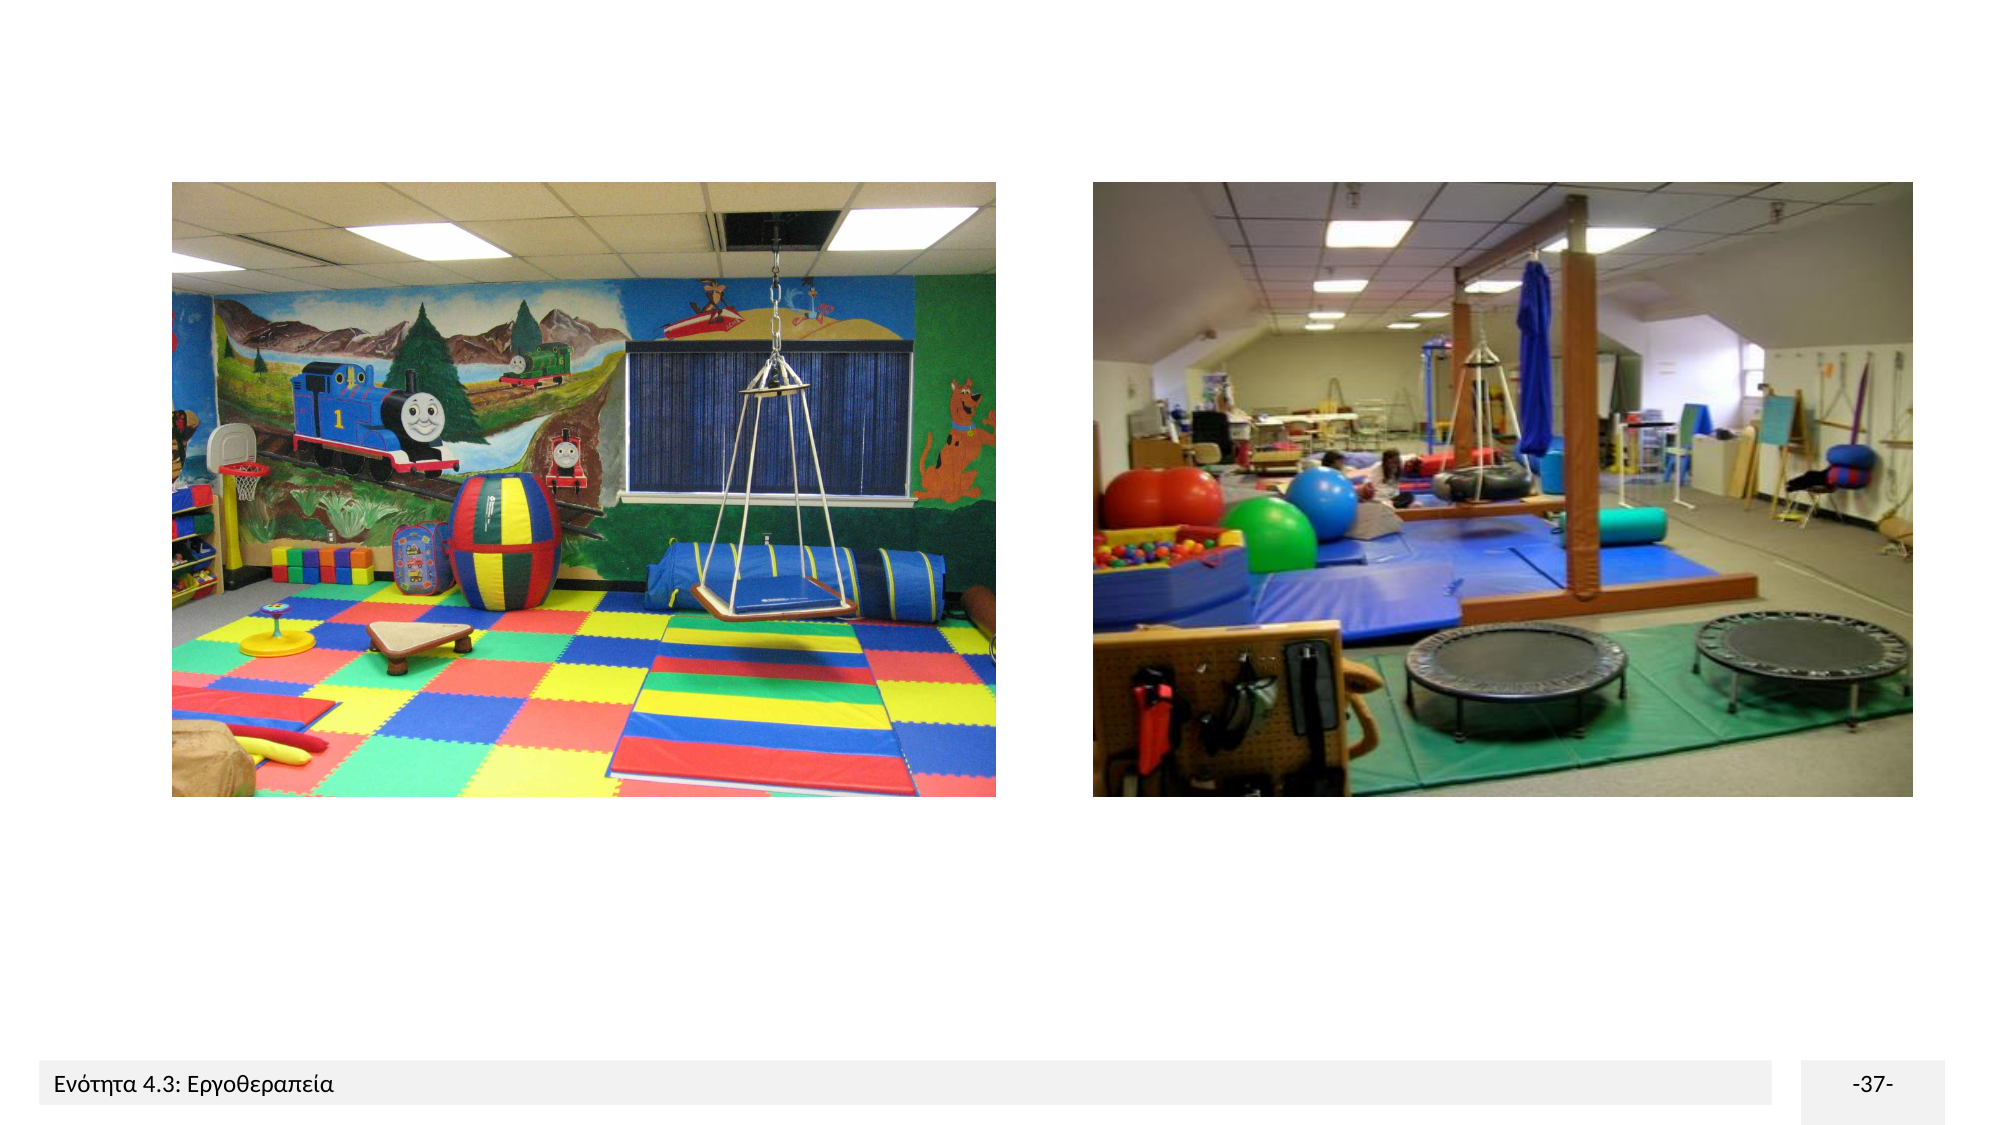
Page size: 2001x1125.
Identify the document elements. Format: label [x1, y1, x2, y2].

list [1093, 182, 1913, 797]
picture [172, 182, 996, 797]
